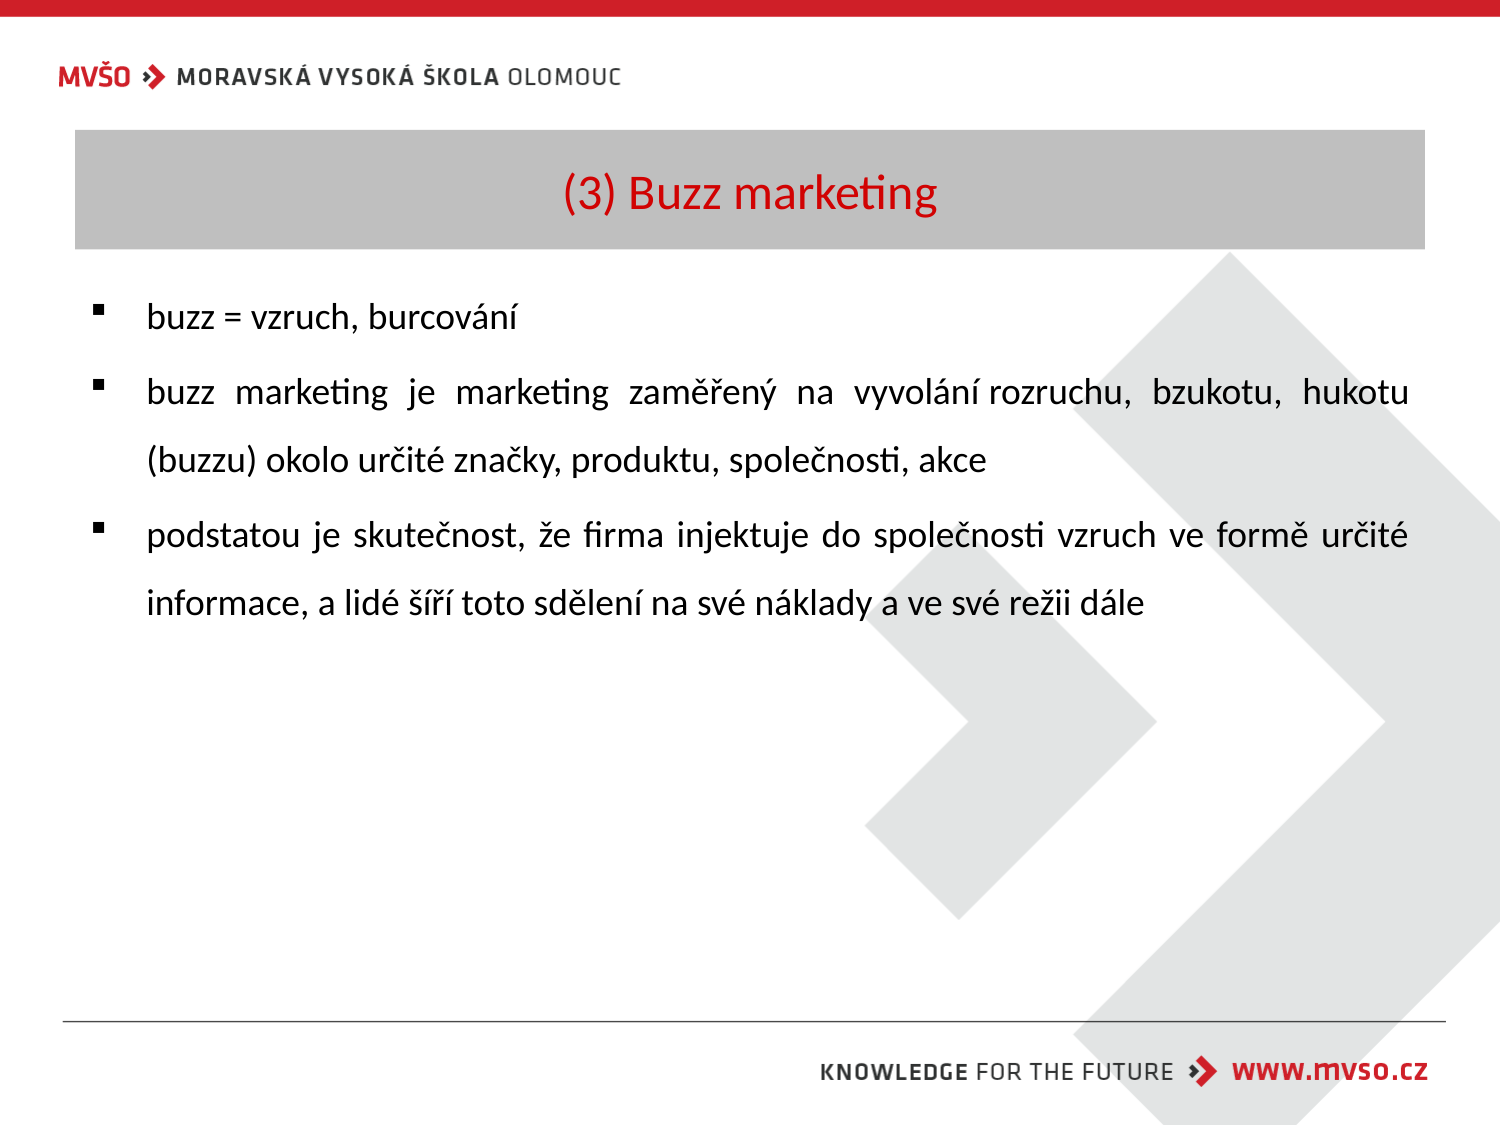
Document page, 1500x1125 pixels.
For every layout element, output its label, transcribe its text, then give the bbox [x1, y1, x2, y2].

list buzz = vzruch, burcování buzz marketing je marketing zaměřený na vyvolání rozruchu, bzukotu, hukotu (buzzu) okolo určité značky, produktu, společnosti, akce podstatou je skutečnost, že firma injektuje do společnosti vzruch ve formě určité informace, a lidé šíří toto sdělení na své náklady a ve své režii dále [75, 262, 1425, 1005]
title (3) Buzz marketing [75, 129, 1425, 250]
picture [0, 0, 1500, 1125]
